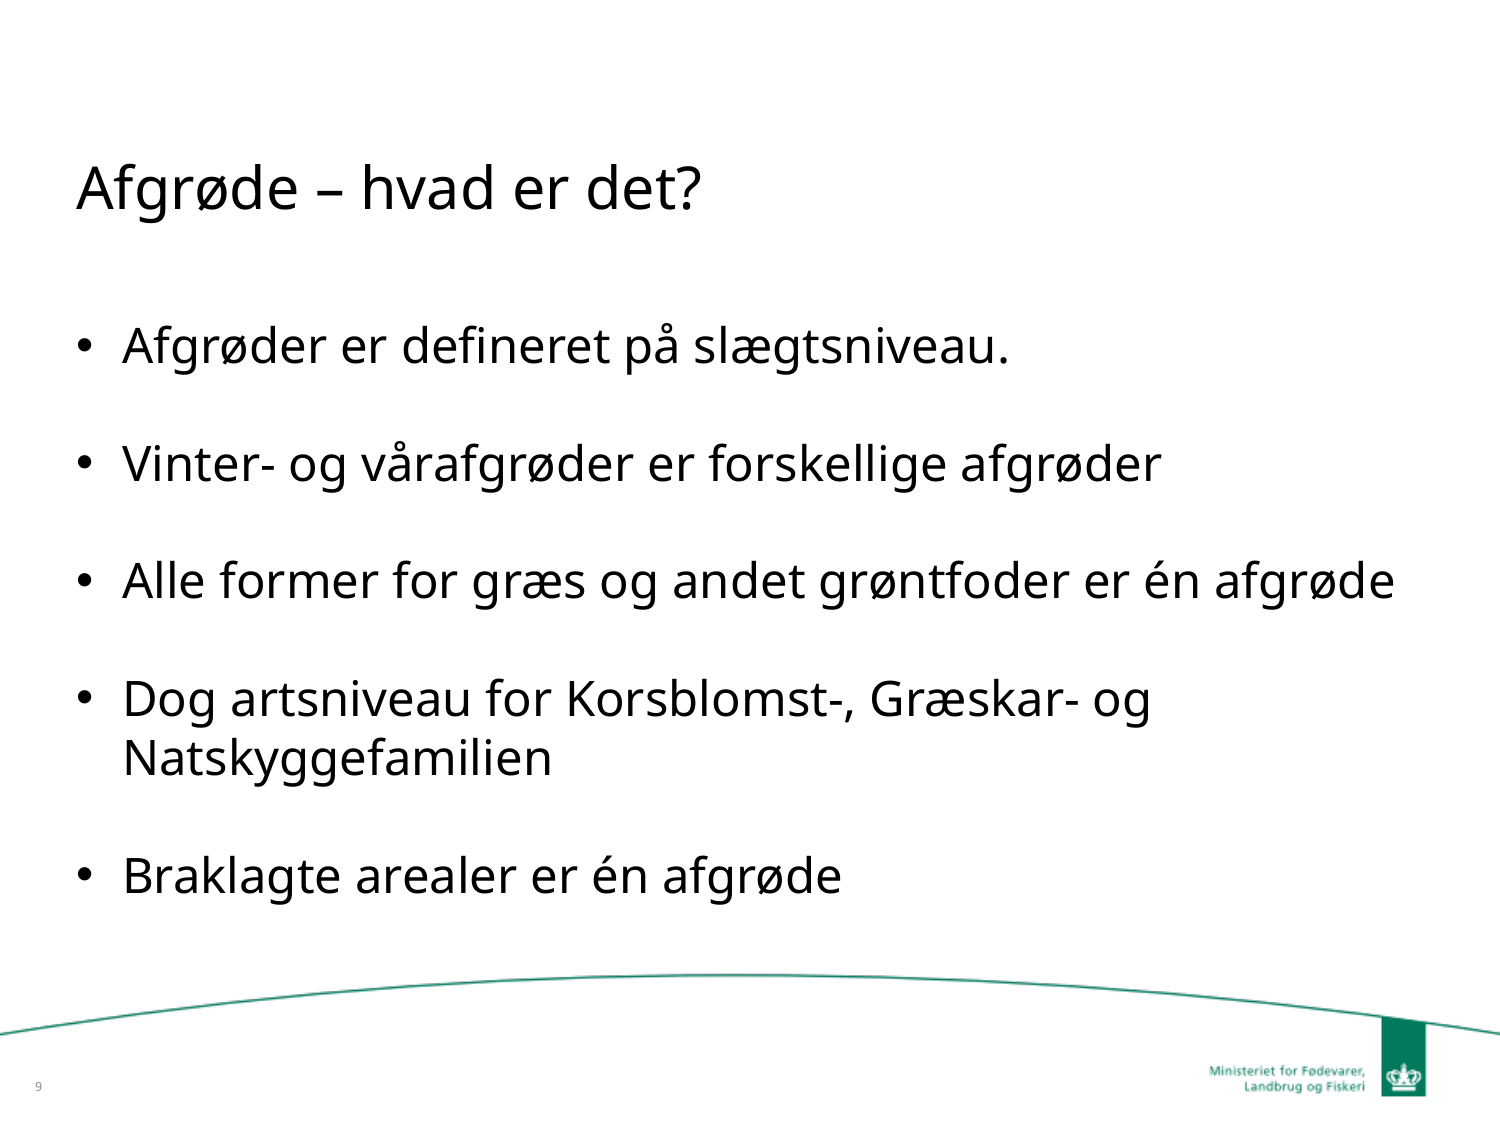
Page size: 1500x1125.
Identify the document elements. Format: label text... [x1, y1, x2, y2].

slide_number 9 [0, 1048, 78, 1125]
list Afgrøde – hvad er det? Afgrøder er defineret på slægtsniveau. Vinter- og vårafgrøder er forskellige afgrøder Alle former for græs og andet grøntfoder er én afgrøde Dog artsniveau for Korsblomst-, Græskar- og Natskyggefamilien Braklagte arealer er én afgrøde [76, 106, 1422, 961]
